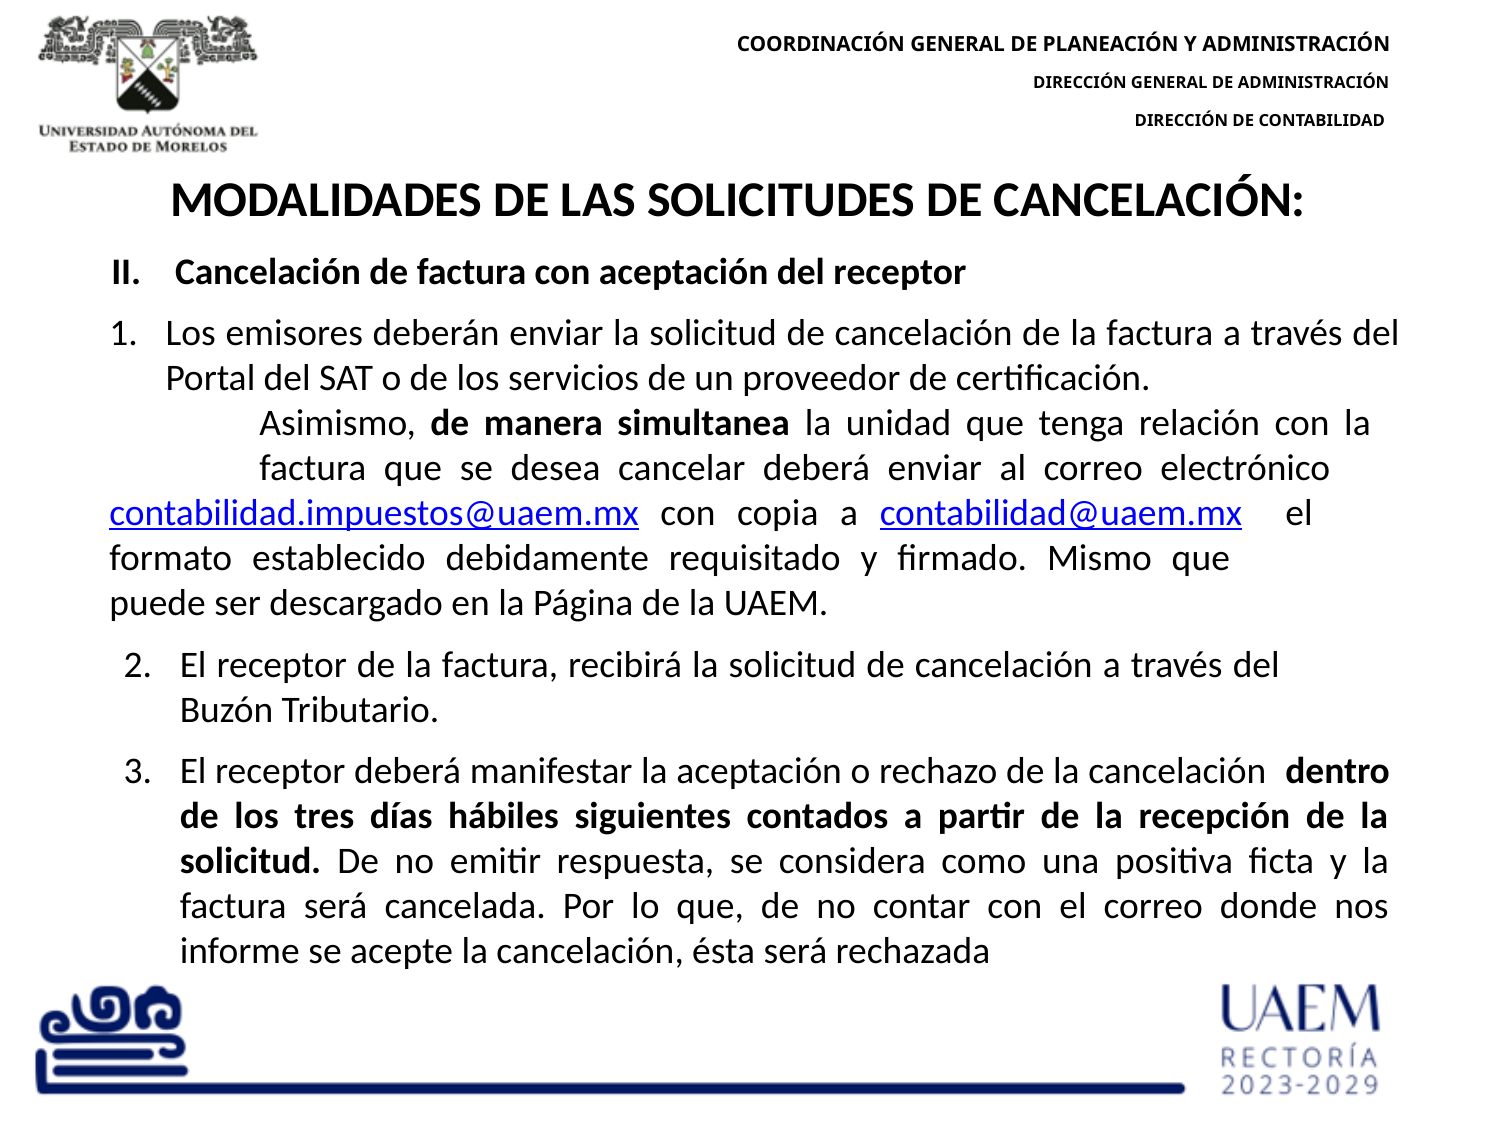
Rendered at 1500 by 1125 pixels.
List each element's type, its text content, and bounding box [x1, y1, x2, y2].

text_box Los emisores deberán enviar la solicitud de cancelación de la factura a través del Portal del SAT o de los servicios de un proveedor de certificación. Asimismo, de manera simultanea la unidad que tenga relación con la factura que se desea cancelar deberá enviar al correo electrónico contabilidad.impuestos@uaem.mx con copia a contabilidad@uaem.mx el formato establecido debidamente requisitado y firmado. Mismo que puede ser descargado en la Página de la UAEM. [94, 300, 1416, 631]
picture [21, 981, 1459, 1116]
text_box El receptor de la factura, recibirá la solicitud de cancelación a través del Buzón Tributario. [108, 632, 1416, 737]
text_box El receptor deberá manifestar la aceptación o rechazo de la cancelación dentro de los tres días hábiles siguientes contados a partir de la recepción de la solicitud. De no emitir respuesta, se considera como una positiva ficta y la factura será cancelada. Por lo que, de no contar con el correo donde nos informe se acepte la cancelación, ésta será rechazada [108, 738, 1405, 978]
text_box II. Cancelación de factura con aceptación del receptor [96, 239, 1115, 300]
picture [26, 9, 274, 162]
text_box DIRECCIÓN GENERAL DE ADMINISTRACIÓN DIRECCIÓN DE CONTABILIDAD [605, 63, 1405, 133]
text_box COORDINACIÓN GENERAL DE PLANEACIÓN Y ADMINISTRACIÓN [616, 33, 1405, 63]
text_box MODALIDADES DE LAS SOLICITUDES DE CANCELACIÓN: [155, 158, 1345, 234]
